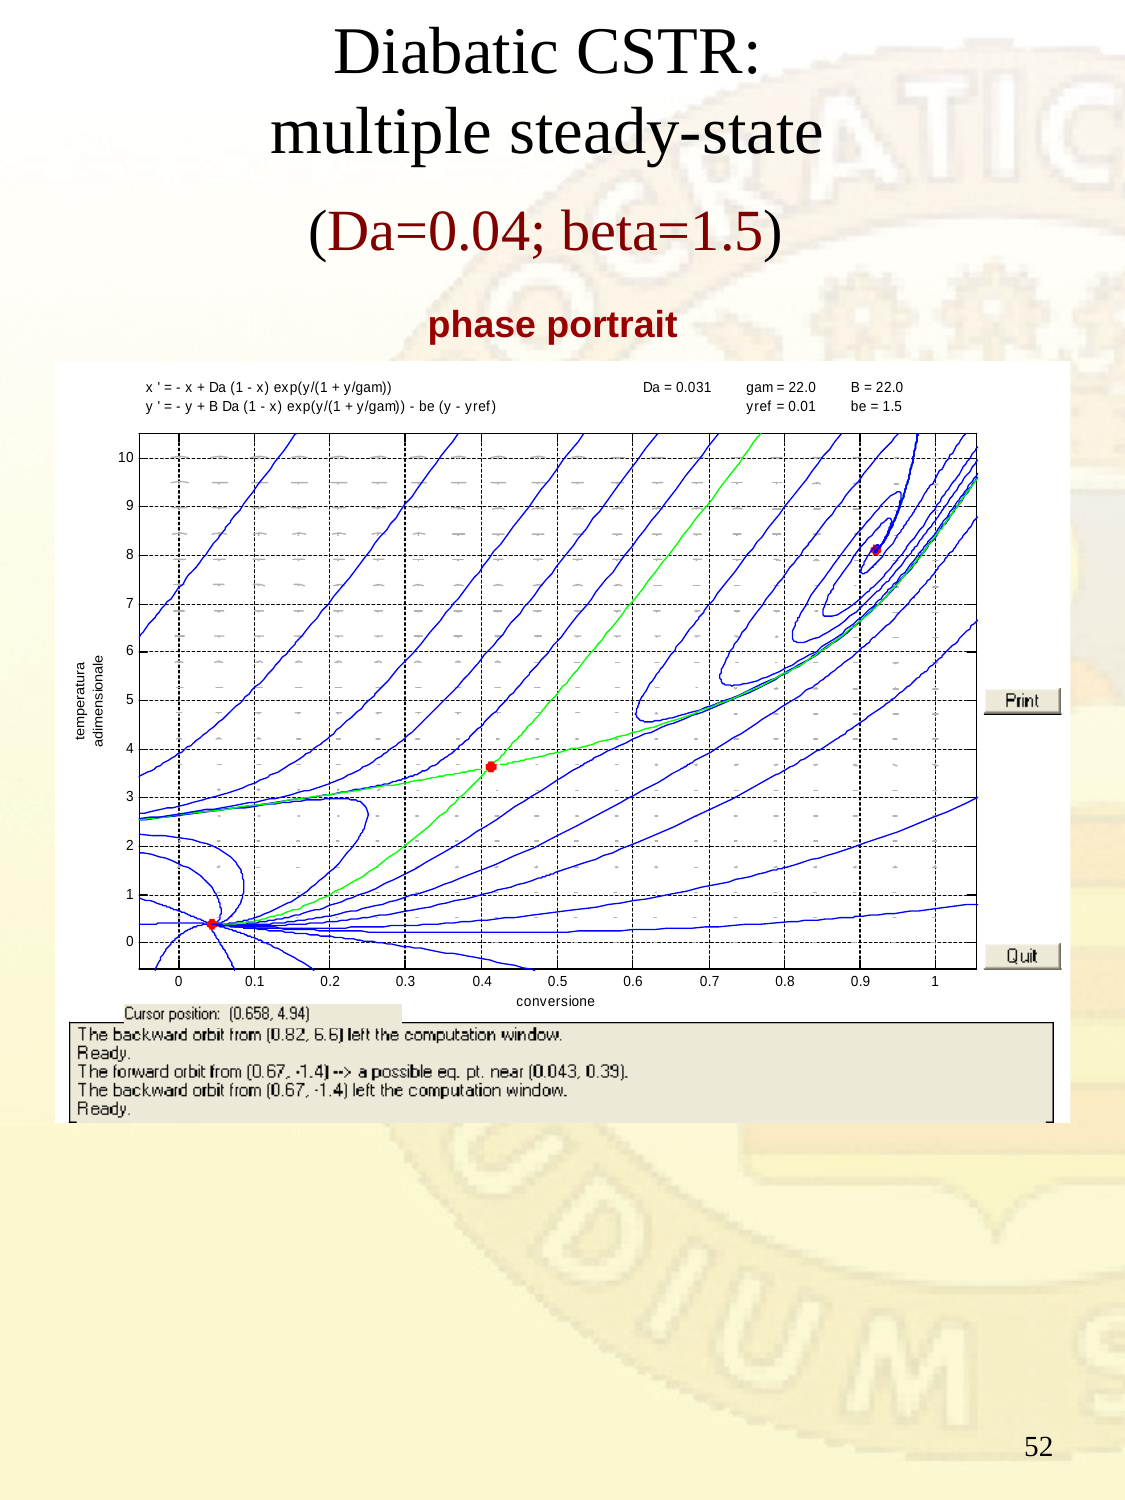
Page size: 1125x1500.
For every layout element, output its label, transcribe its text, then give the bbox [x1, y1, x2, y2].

picture [0, 0, 1125, 1500]
slide_number 52 [806, 1365, 1069, 1471]
title Diabatic CSTR: multiple steady-state (Da=0.04; beta=1.5) [78, 18, 1035, 255]
text_box phase portrait [412, 292, 693, 353]
